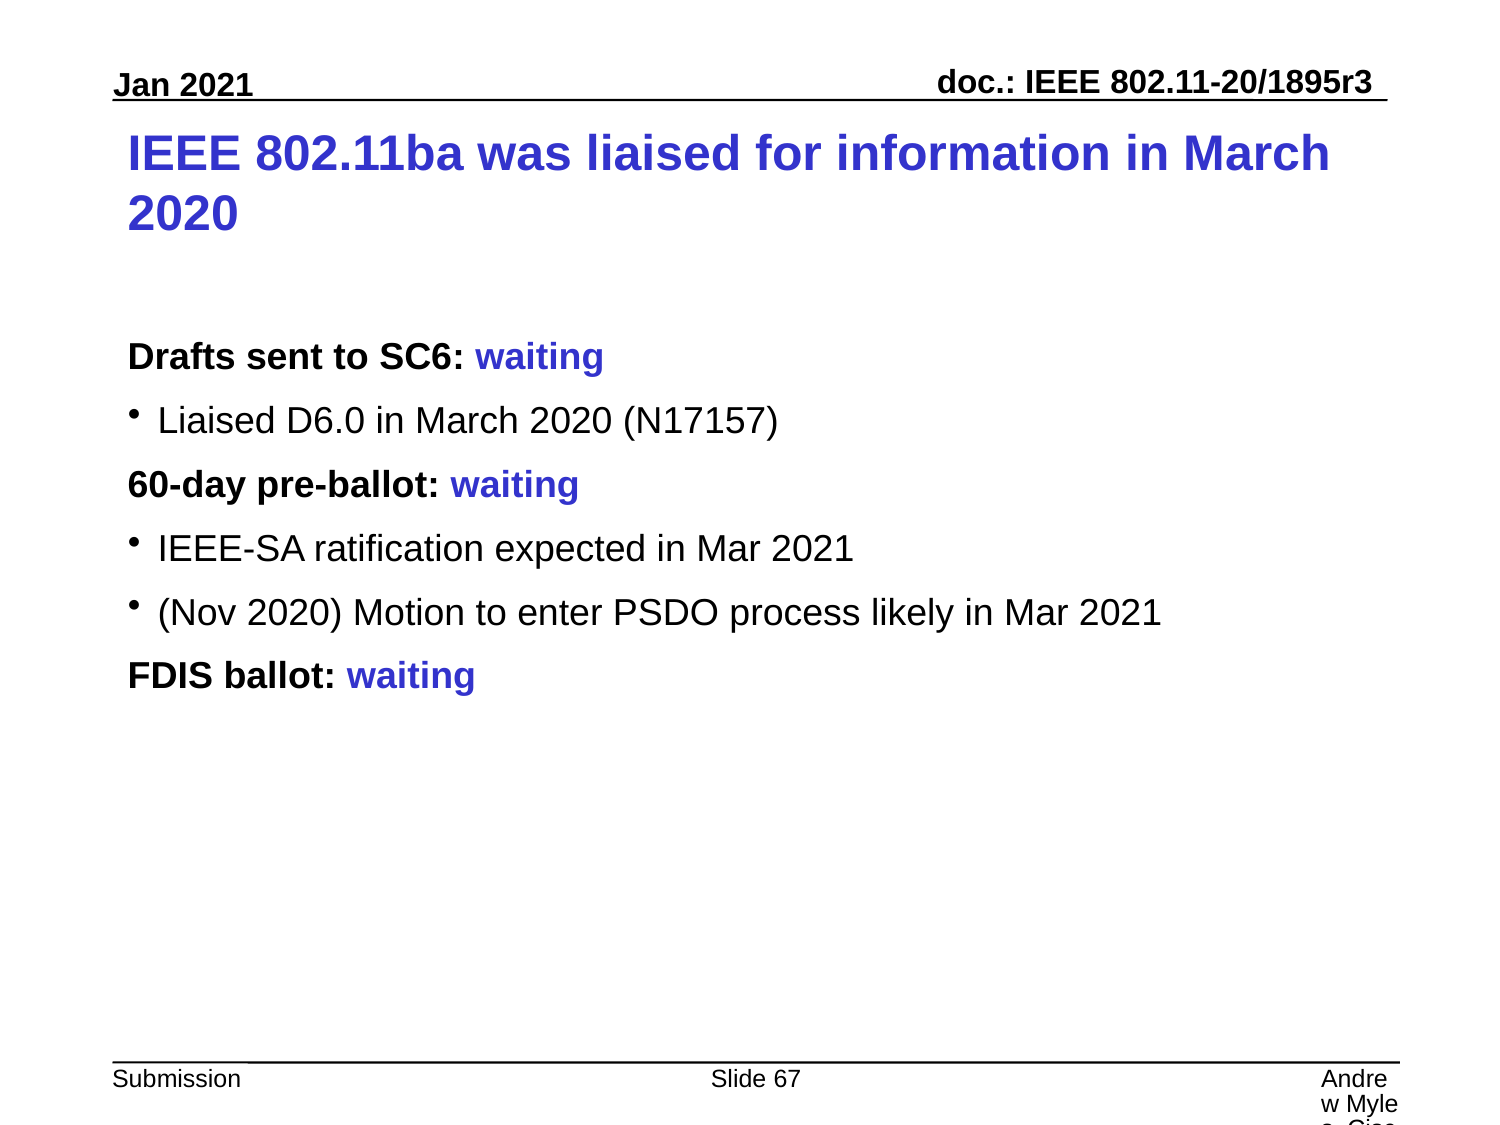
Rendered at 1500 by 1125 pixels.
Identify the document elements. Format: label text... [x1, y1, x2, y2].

title IEEE 802.11ba was liaised for information in March 2020 [112, 112, 1388, 288]
footer Andrew Myles, Cisco [1320, 1061, 1402, 1093]
list Drafts sent to SC6: waiting Liaised D6.0 in March 2020 (N17157) 60-day pre-ballot: waiting IEEE-SA ratification expected in Mar 2021 (Nov 2020) Motion to enter PSDO process likely in Mar 2021 FDIS ballot: waiting [112, 324, 1388, 1000]
slide_number Slide 67 [709, 1061, 803, 1093]
